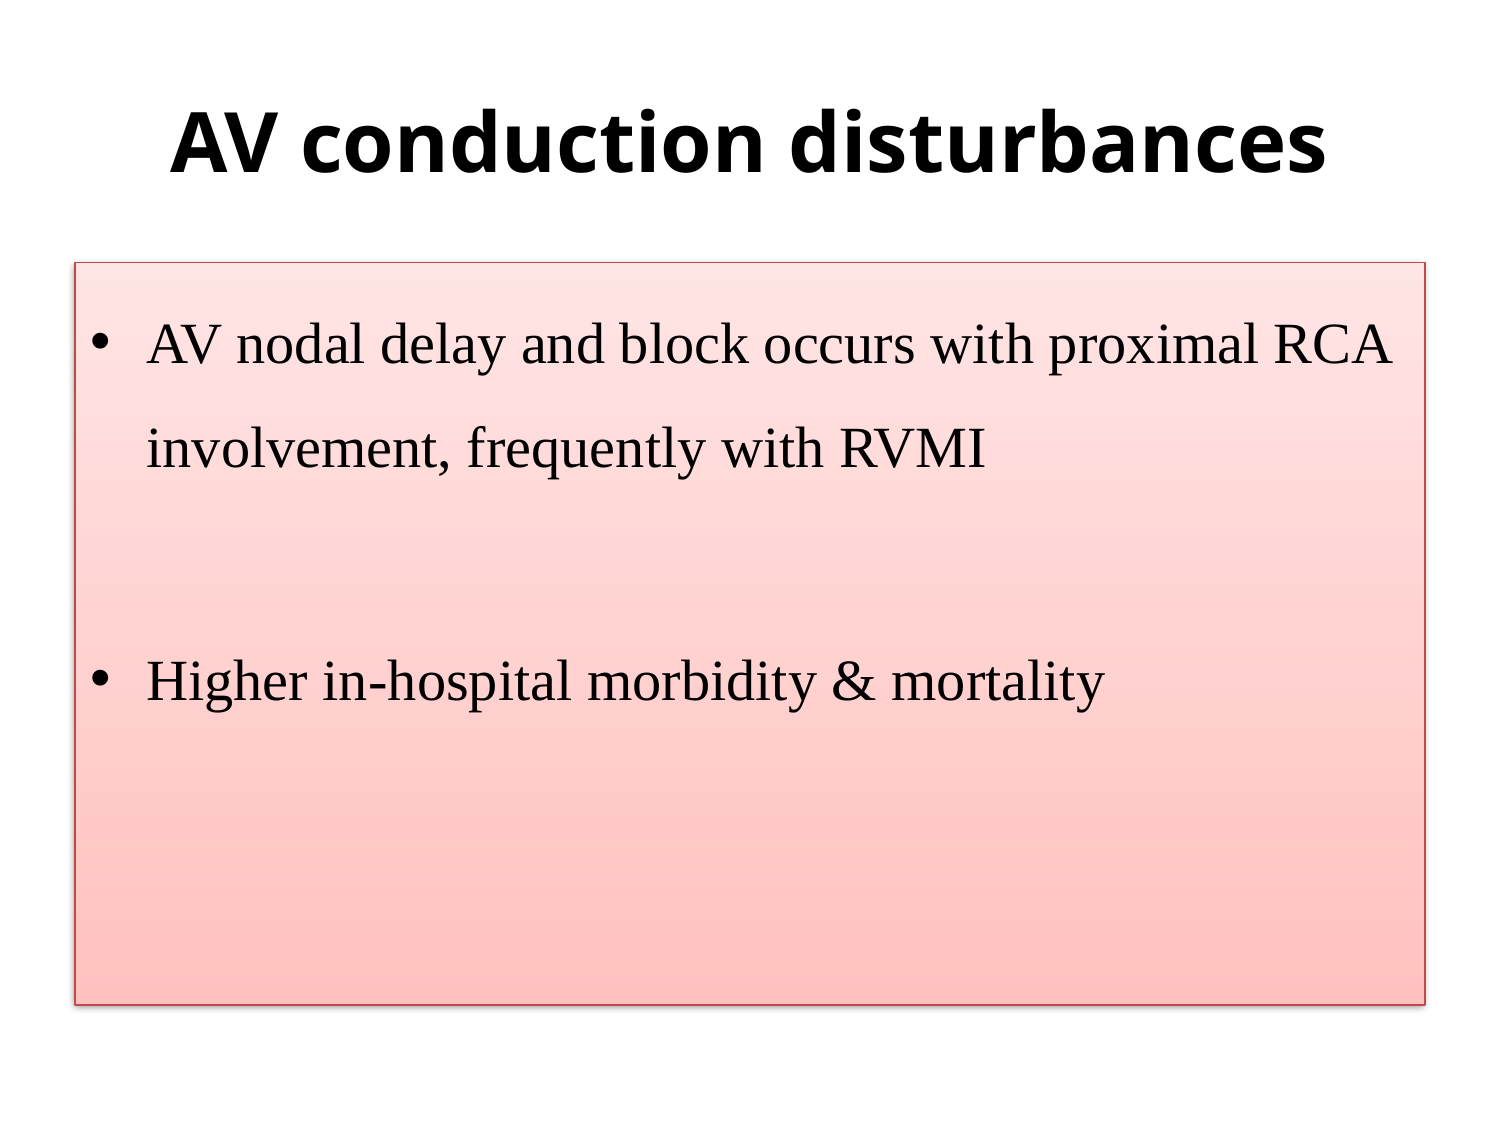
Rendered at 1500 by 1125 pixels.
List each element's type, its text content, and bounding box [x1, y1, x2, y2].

list AV nodal delay and block occurs with proximal RCA involvement, frequently with RVMI Higher in-hospital morbidity & mortality [74, 262, 1426, 1006]
title AV conduction disturbances [75, 45, 1425, 233]
